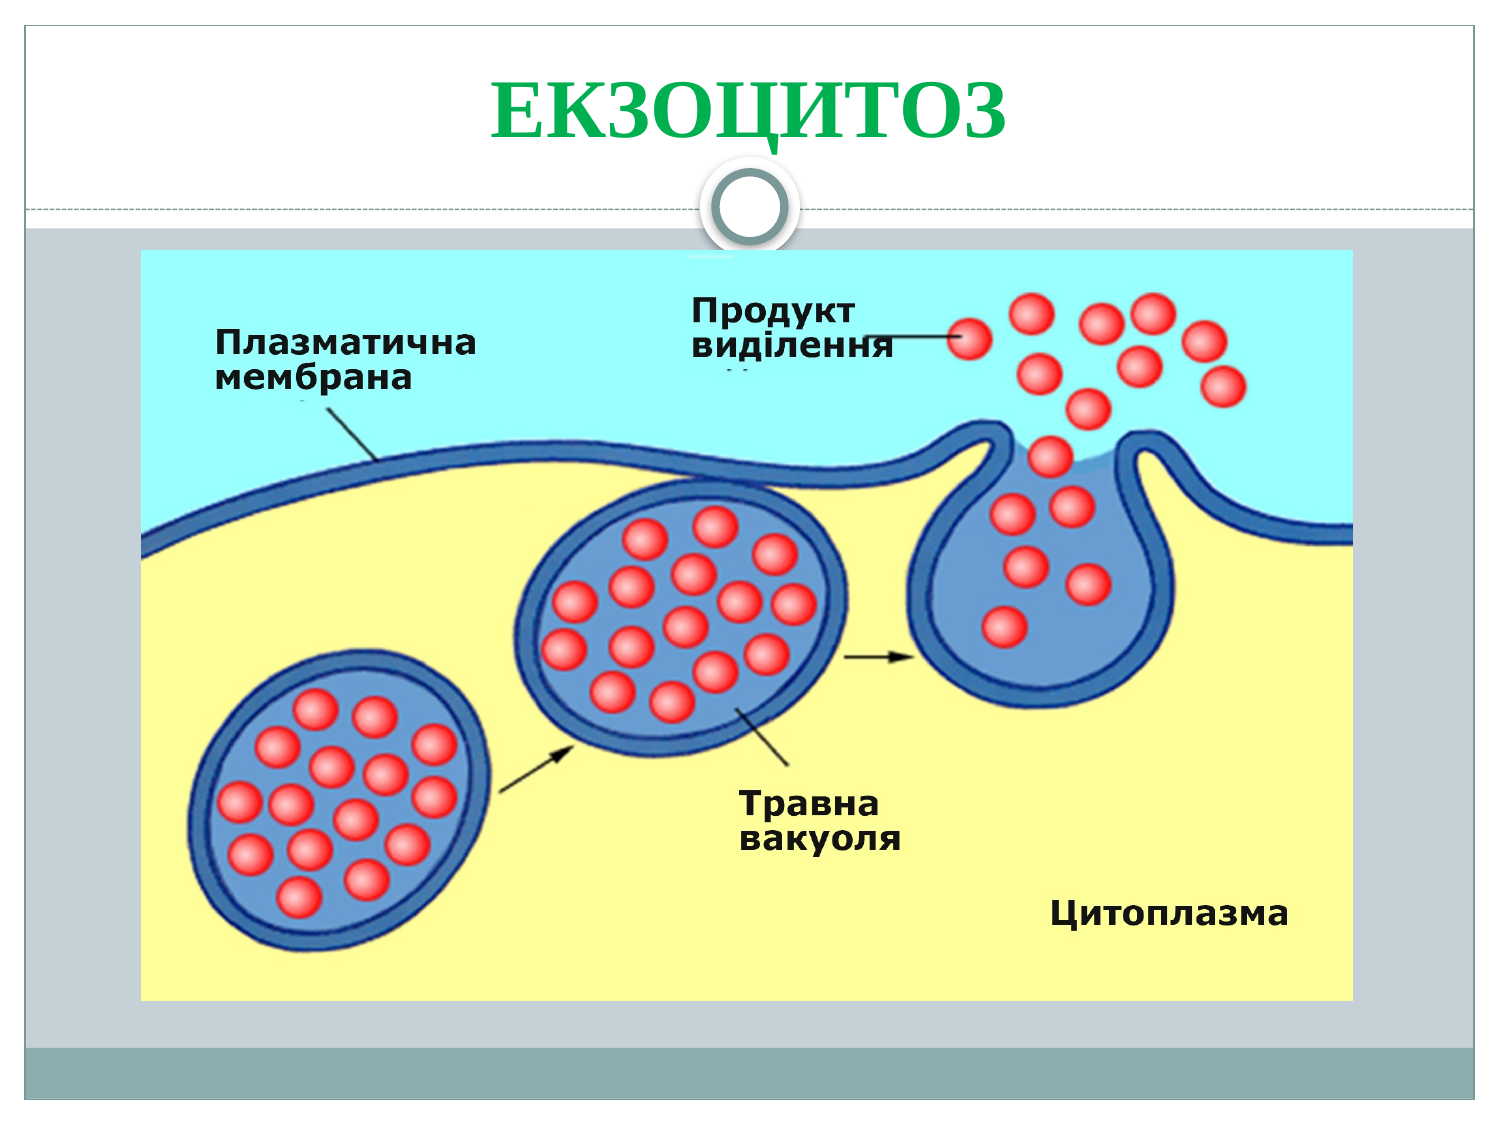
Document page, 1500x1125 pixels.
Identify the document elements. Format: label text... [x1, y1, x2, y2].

title ЕКЗОЦИТОЗ [49, 37, 1450, 162]
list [140, 250, 1353, 1001]
